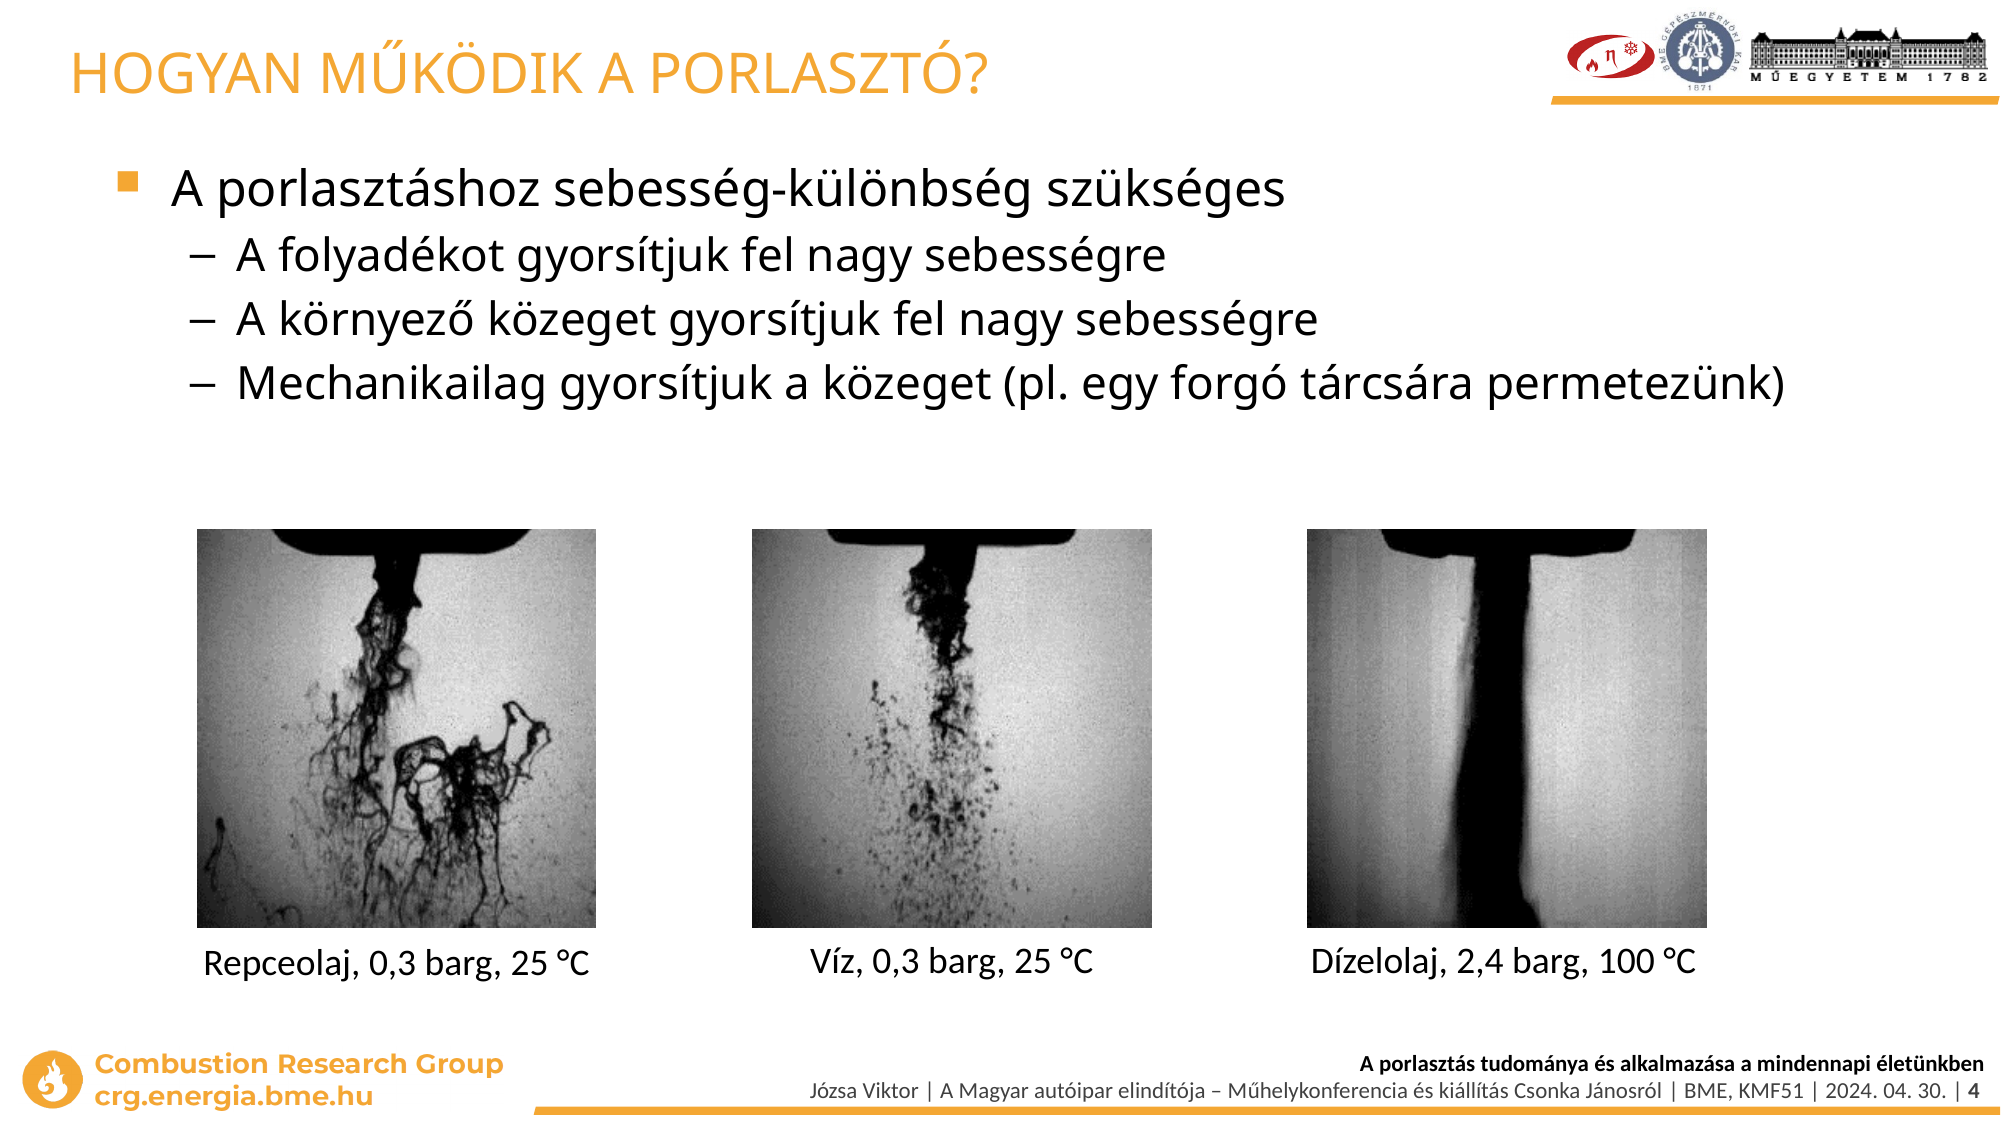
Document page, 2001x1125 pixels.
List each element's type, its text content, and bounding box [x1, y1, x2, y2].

picture [1749, 27, 1988, 81]
text_box Repceolaj, 0,3 barg, 25 °C [188, 930, 605, 991]
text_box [751, 528, 1153, 929]
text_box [1306, 528, 1708, 929]
text_box Dízelolaj, 2,4 barg, 100 °C [1296, 928, 1712, 989]
title Hogyan működik a porlasztó? [55, 29, 1504, 110]
picture [1566, 7, 1745, 93]
list A porlasztáshoz sebesség-különbség szükséges A folyadékot gyorsítjuk fel nagy sebességre A környező közeget gyorsítjuk fel nagy sebességre Mechanikailag gyorsítjuk a közeget (pl. egy forgó tárcsára permetezünk) [99, 149, 1900, 1005]
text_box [196, 528, 597, 929]
text_box Víz, 0,3 barg, 25 °C [795, 937, 1109, 989]
